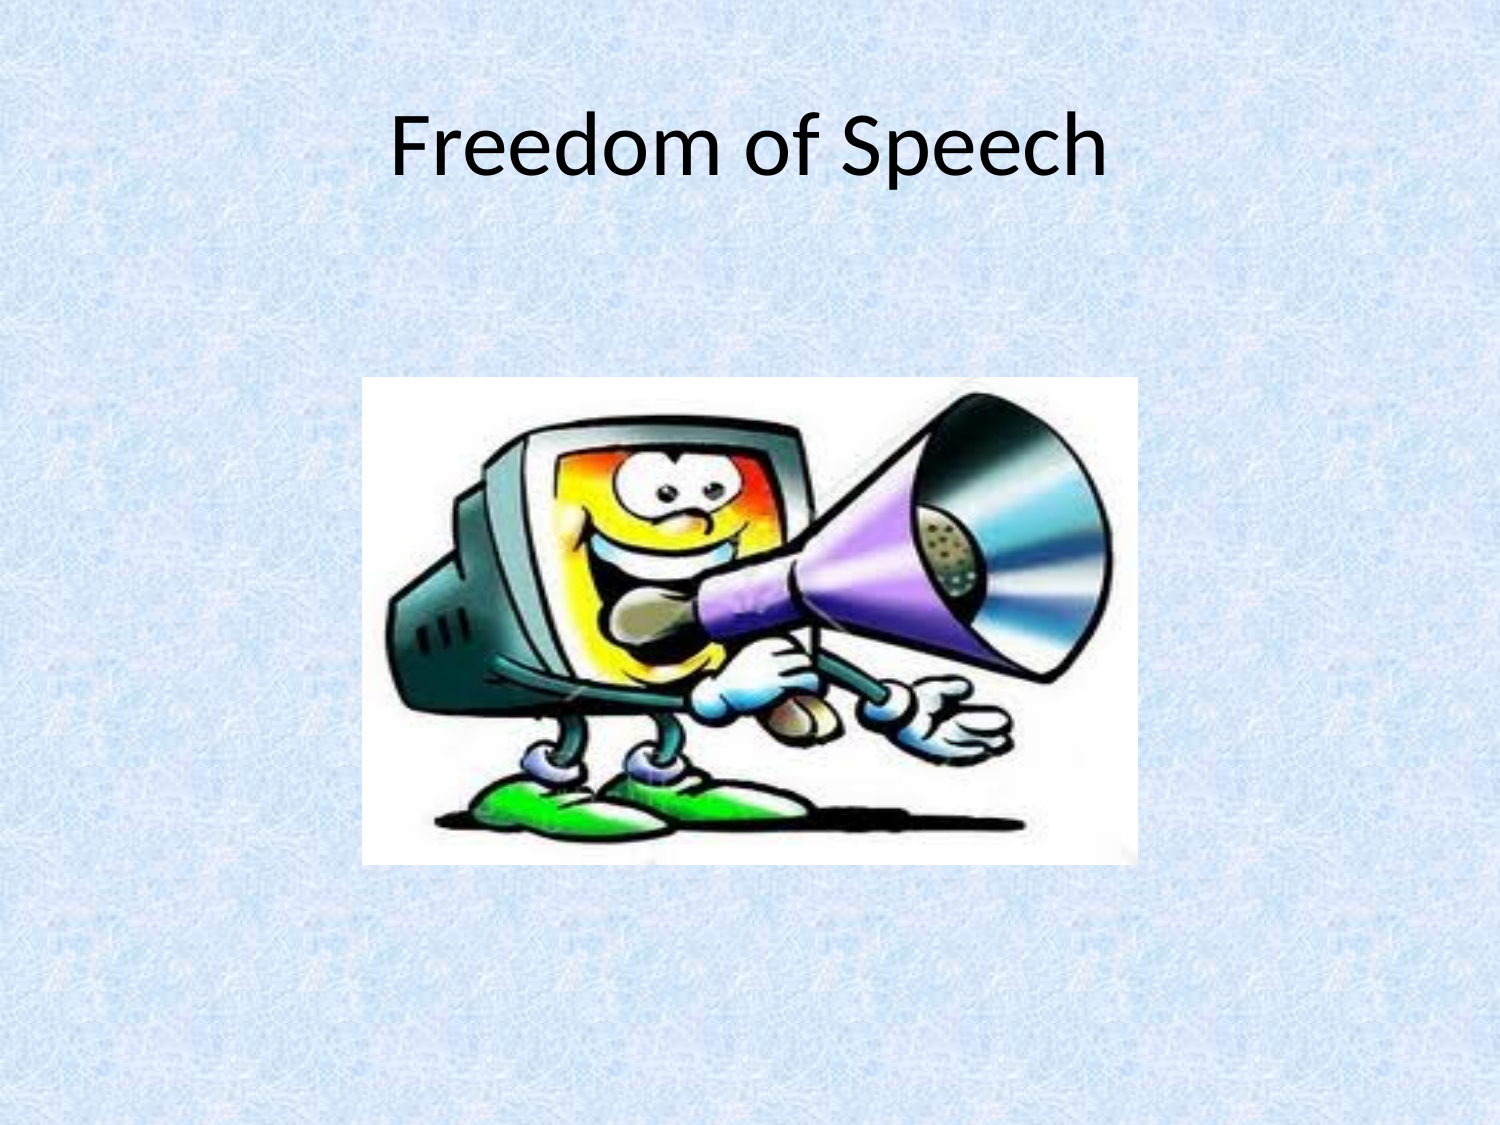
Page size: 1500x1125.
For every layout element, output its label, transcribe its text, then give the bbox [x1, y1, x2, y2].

picture [0, 0, 1500, 1125]
title Freedom of Speech [75, 45, 1425, 233]
list [75, 262, 1425, 1005]
